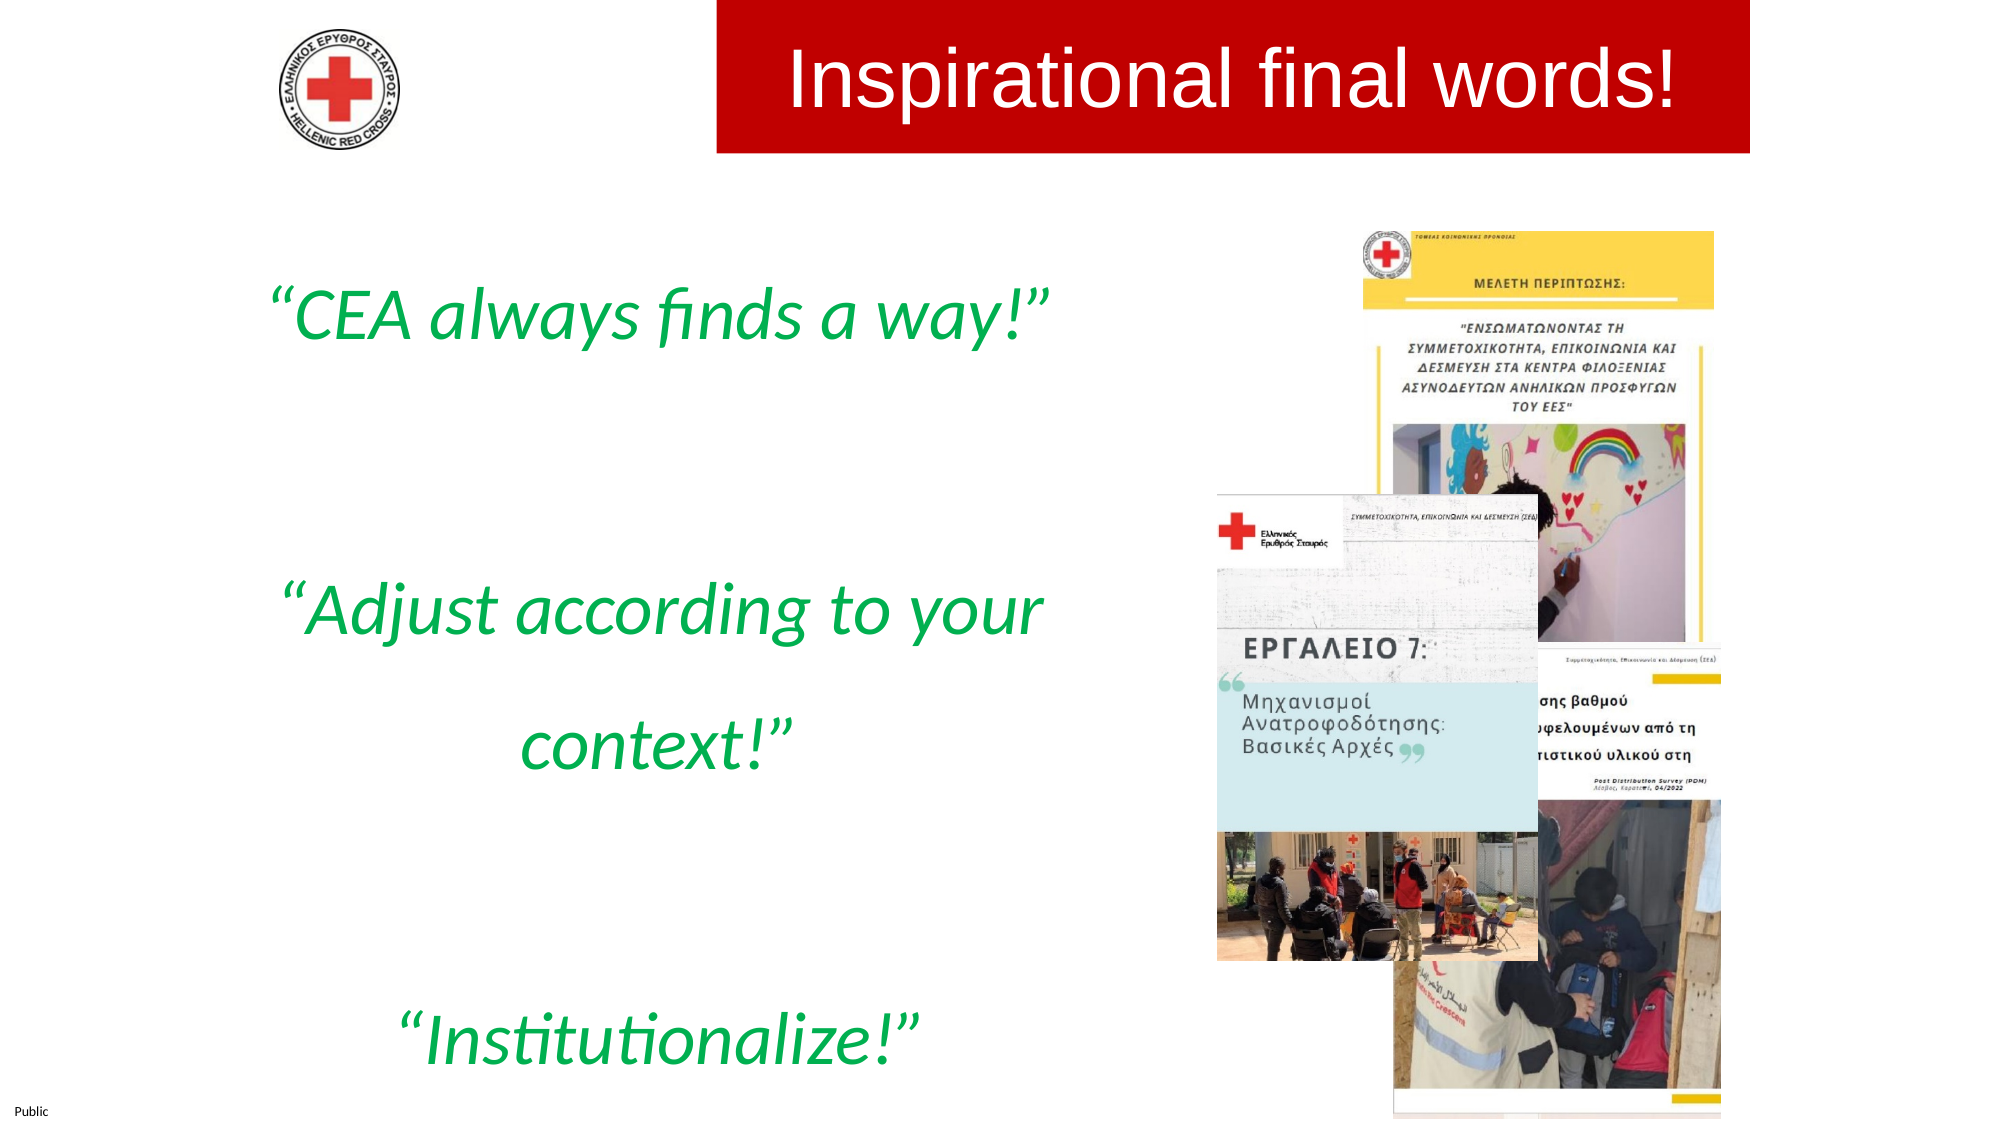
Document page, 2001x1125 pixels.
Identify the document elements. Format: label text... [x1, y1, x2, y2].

picture [279, 29, 400, 150]
text_box “CEA always finds a way!” “Adjust according to your context!” “Institutionalize!” [175, 212, 1145, 1087]
text_box Inspirational final words! [715, 0, 1751, 155]
picture [1217, 231, 1721, 1119]
